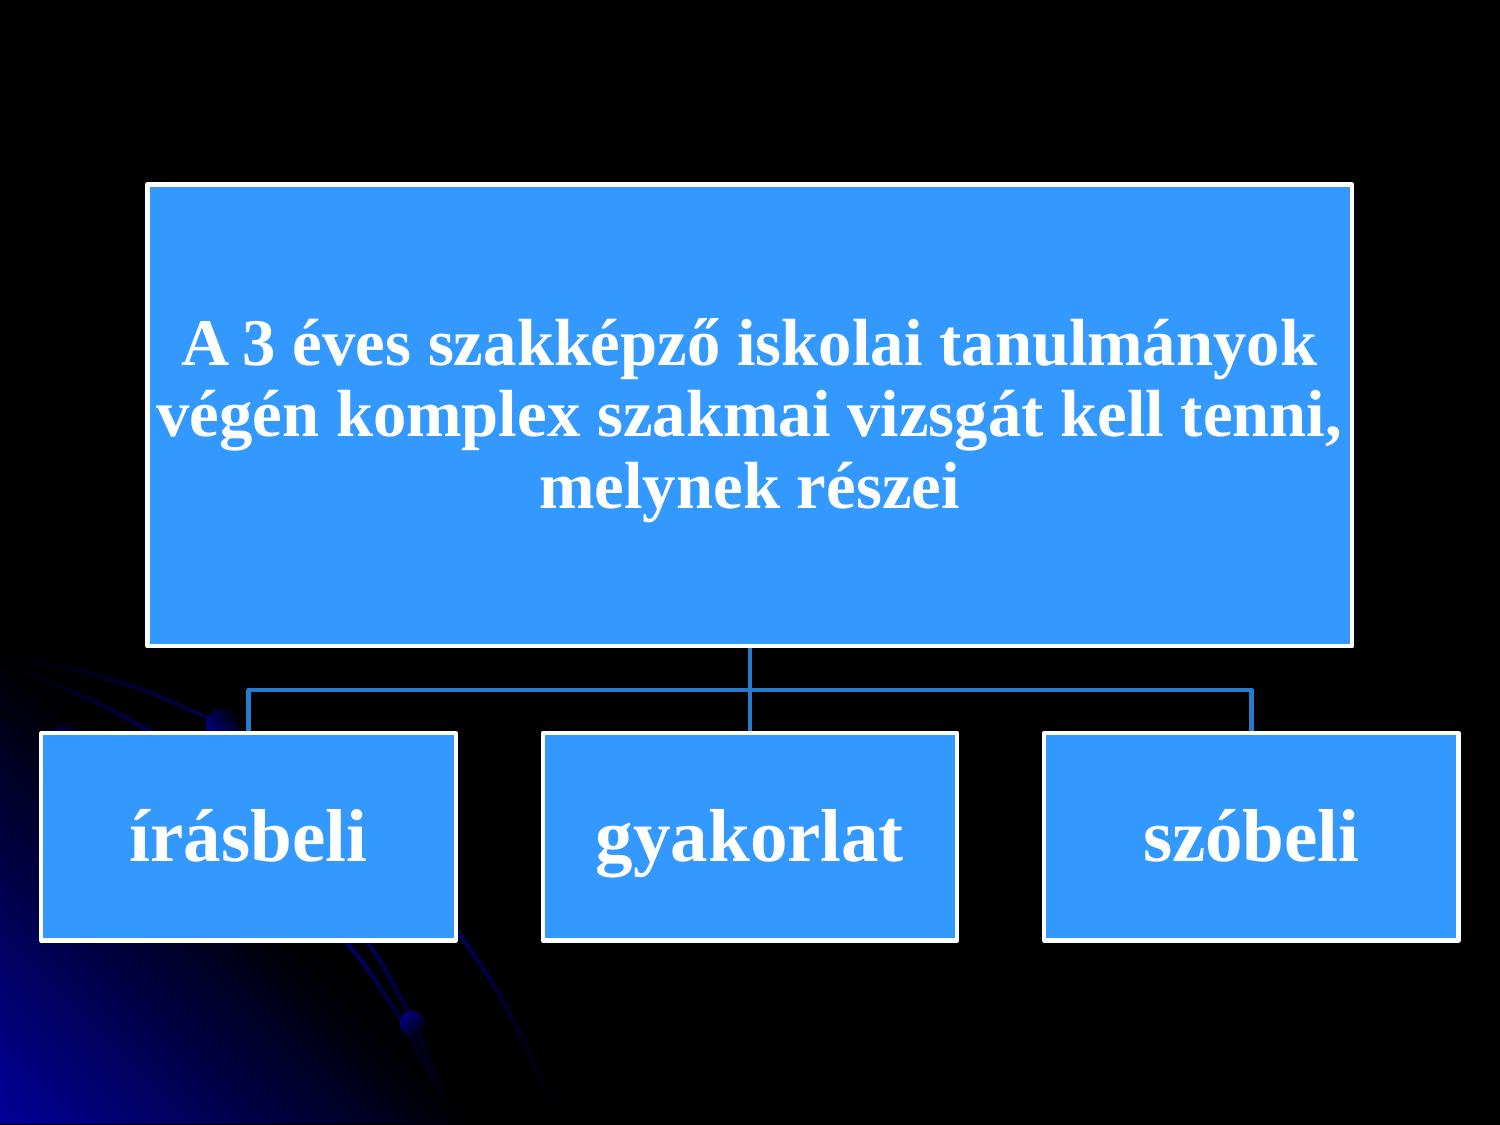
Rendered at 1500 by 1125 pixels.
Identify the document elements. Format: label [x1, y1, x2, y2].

text_box [41, 89, 1459, 1036]
